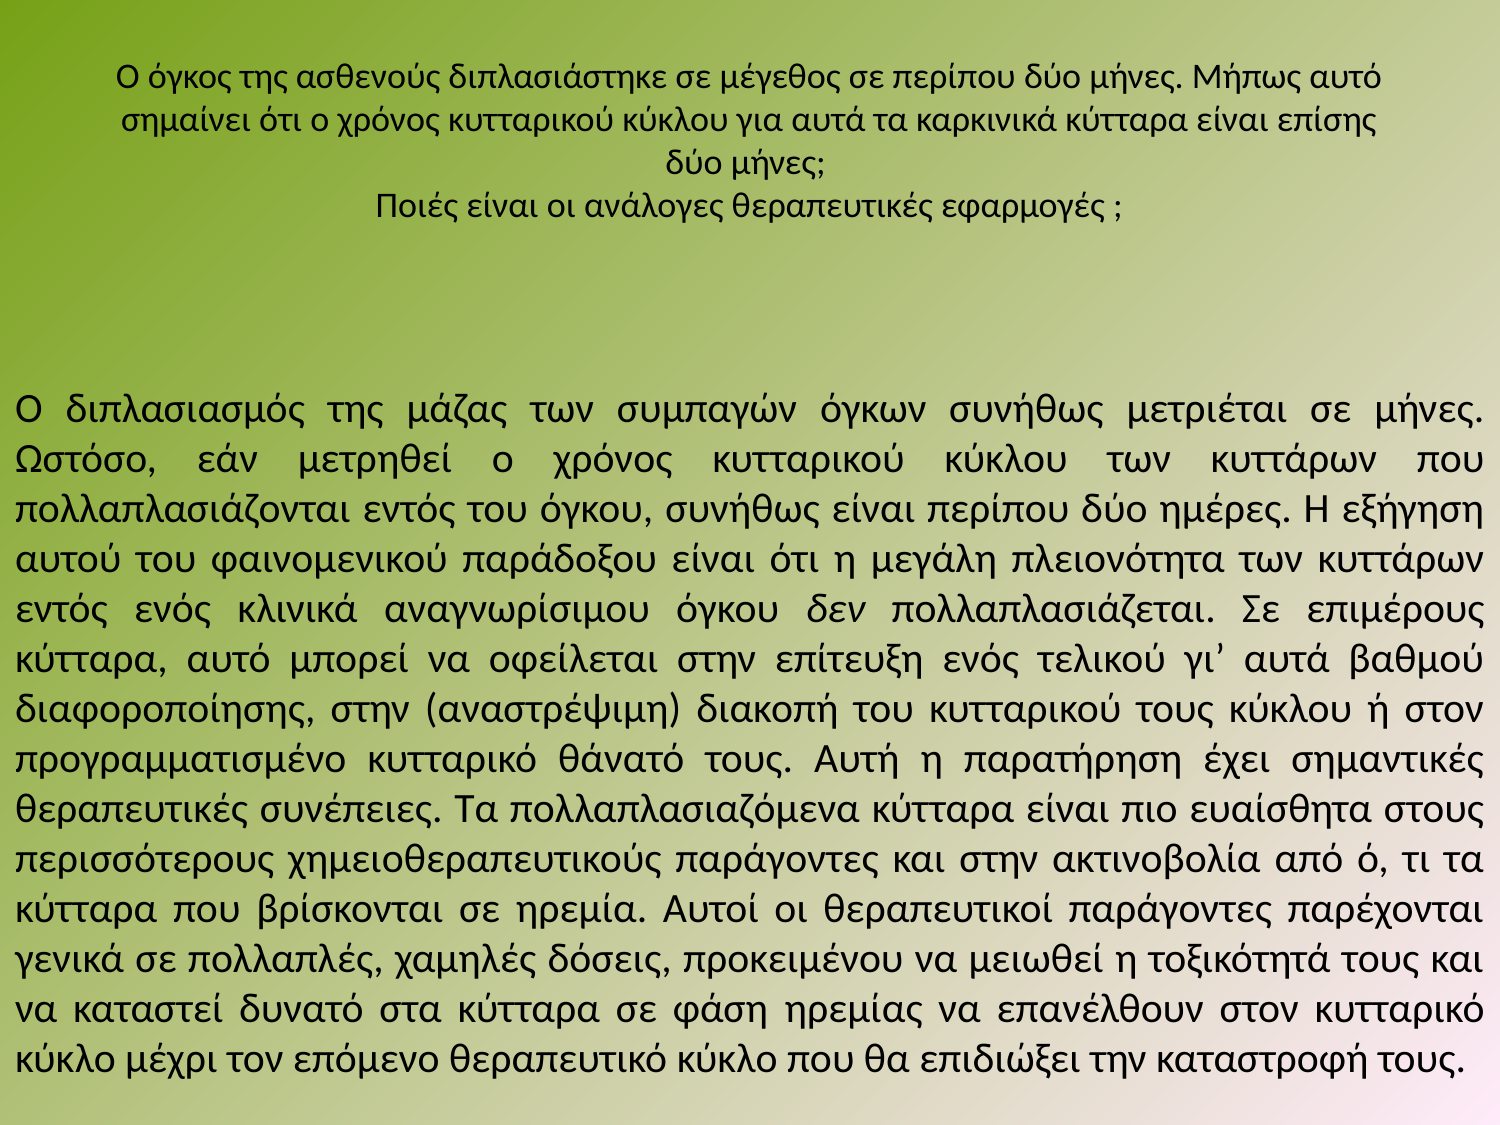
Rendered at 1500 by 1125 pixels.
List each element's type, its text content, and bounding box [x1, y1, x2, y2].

list Ο διπλασιασμός της μάζας των συμπαγών όγκων συνήθως μετριέται σε μήνες. Ωστόσο, εάν μετρηθεί ο χρόνος κυτταρικού κύκλου των κυττάρων που πολλαπλασιάζονται εντός του όγκου, συνήθως είναι περίπου δύο ημέρες. Η εξήγηση αυτού του φαινομενικού παράδοξου είναι ότι η μεγάλη πλειονότητα των κυττάρων εντός ενός κλινικά αναγνωρίσιμου όγκου δεν πολλαπλασιάζεται. Σε επιμέρους κύτταρα, αυτό μπορεί να οφείλεται στην επίτευξη ενός τελικού γι’ αυτά βαθμού διαφοροποίησης, στην (αναστρέψιμη) διακοπή του κυτταρικού τους κύκλου ή στον προγραμματισμένο κυτταρικό θάνατό τους. Αυτή η παρατήρηση έχει σημαντικές θεραπευτικές συνέπειες. Τα πολλαπλασιαζόμενα κύτταρα είναι πιο ευαίσθητα στους περισσότερους χημειοθεραπευτικούς παράγοντες και στην ακτινοβολία από ό, τι τα κύτταρα που βρίσκονται σε ηρεμία. Αυτοί οι θεραπευτικοί παράγοντες παρέχονται γενικά σε πολλαπλές, χαμηλές δόσεις, προκειμένου να μειωθεί η τοξικότητά τους και να καταστεί δυνατό στα κύτταρα σε φάση ηρεμίας να επανέλθουν στον κυτταρικό κύκλο μέχρι τον επόμενο θεραπευτικό κύκλο που θα επιδιώξει την καταστροφή τους. [0, 373, 1500, 1106]
title Ο όγκος της ασθενούς διπλασιάστηκε σε μέγεθος σε περίπου δύο μήνες. Μήπως αυτό σημαίνει ότι ο χρόνος κυτταρικού κύκλου για αυτά τα καρκινικά κύτταρα είναι επίσης δύο μήνες; Ποιές είναι οι ανάλογες θεραπευτικές εφαρμογές ; [75, 45, 1425, 233]
